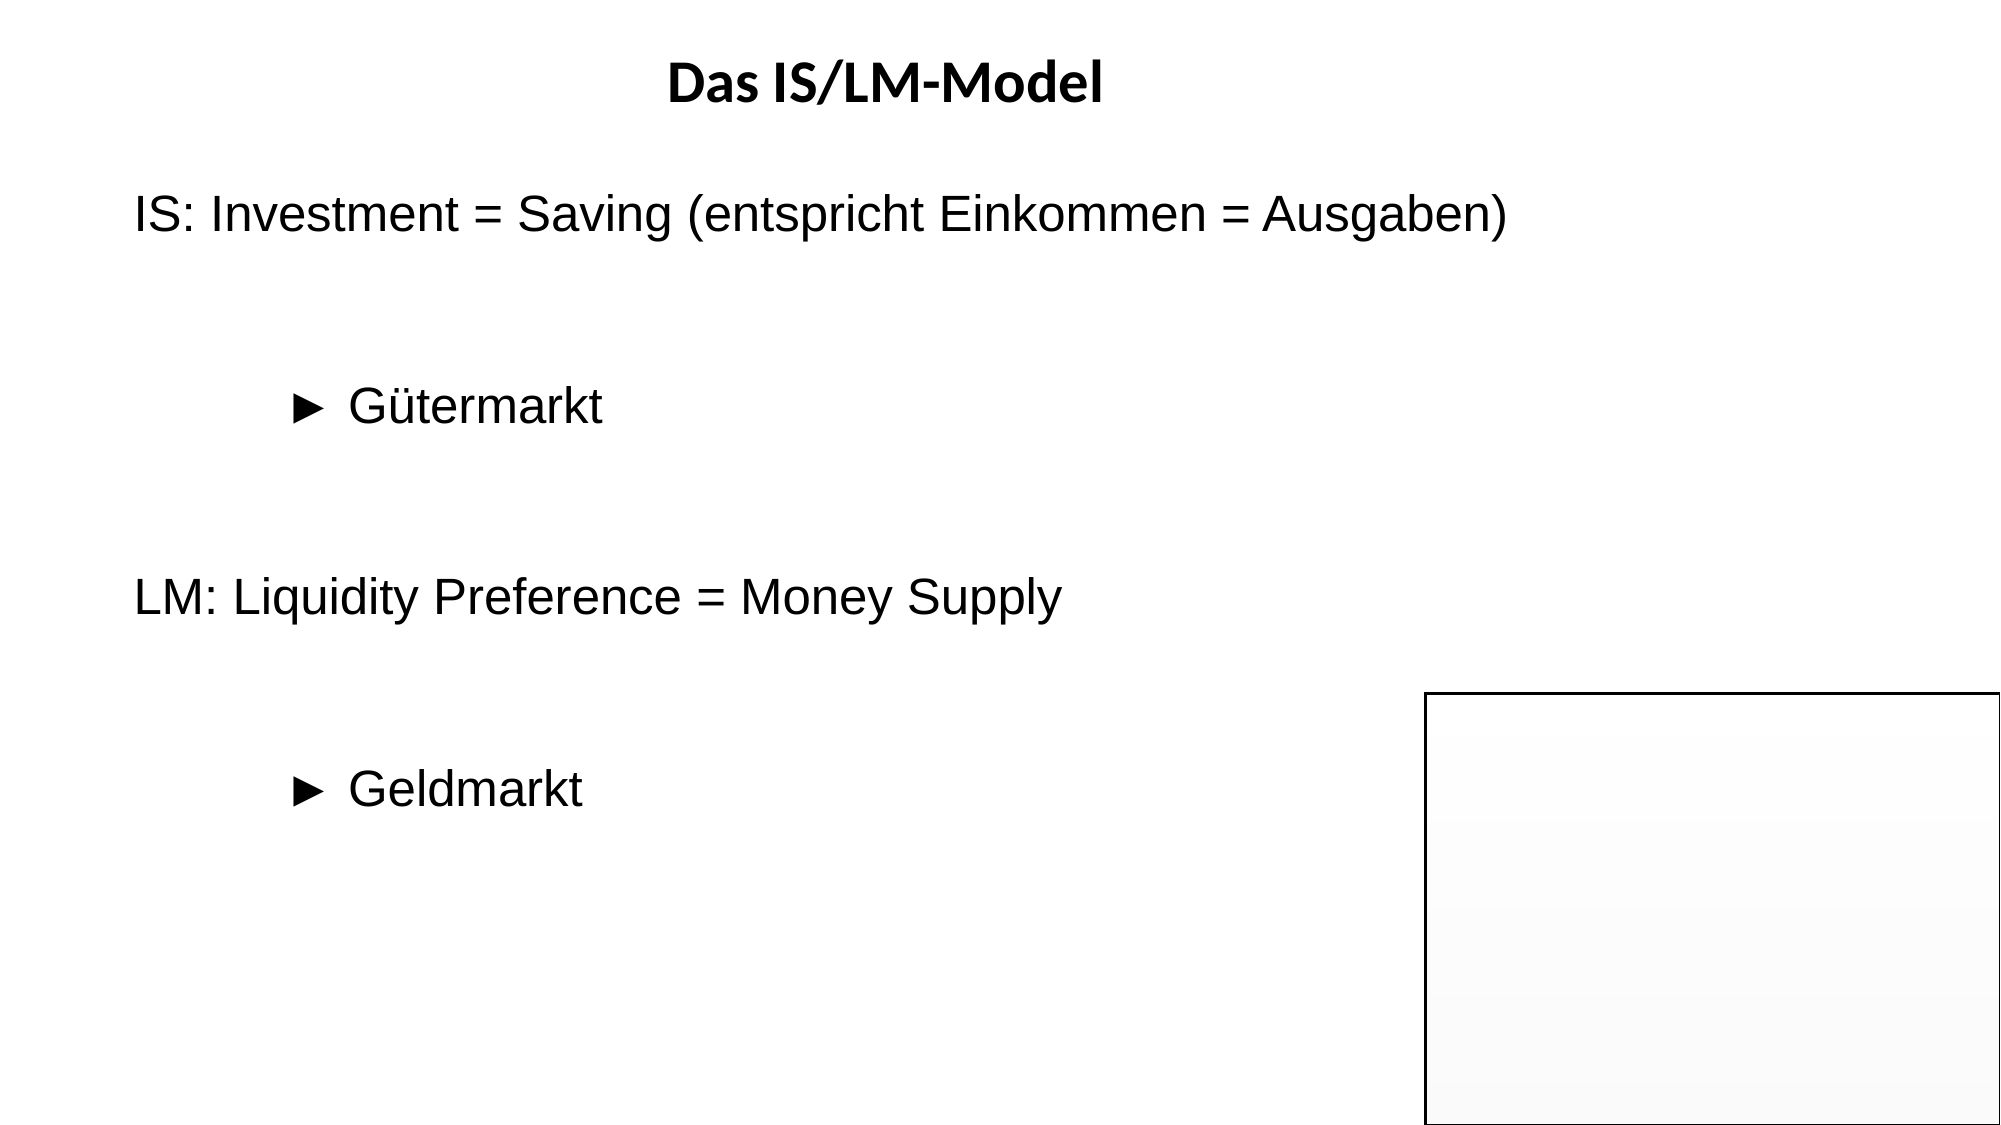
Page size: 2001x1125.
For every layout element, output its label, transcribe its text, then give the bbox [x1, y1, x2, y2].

text_box Das IS/LM-Model [262, 17, 1509, 140]
text_box IS: Investment = Saving (entspricht Einkommen = Ausgaben) ► Gütermarkt LM: Liquidity Preference = Money Supply ► Geldmarkt [118, 148, 1607, 974]
text_box [1424, 692, 2000, 1125]
